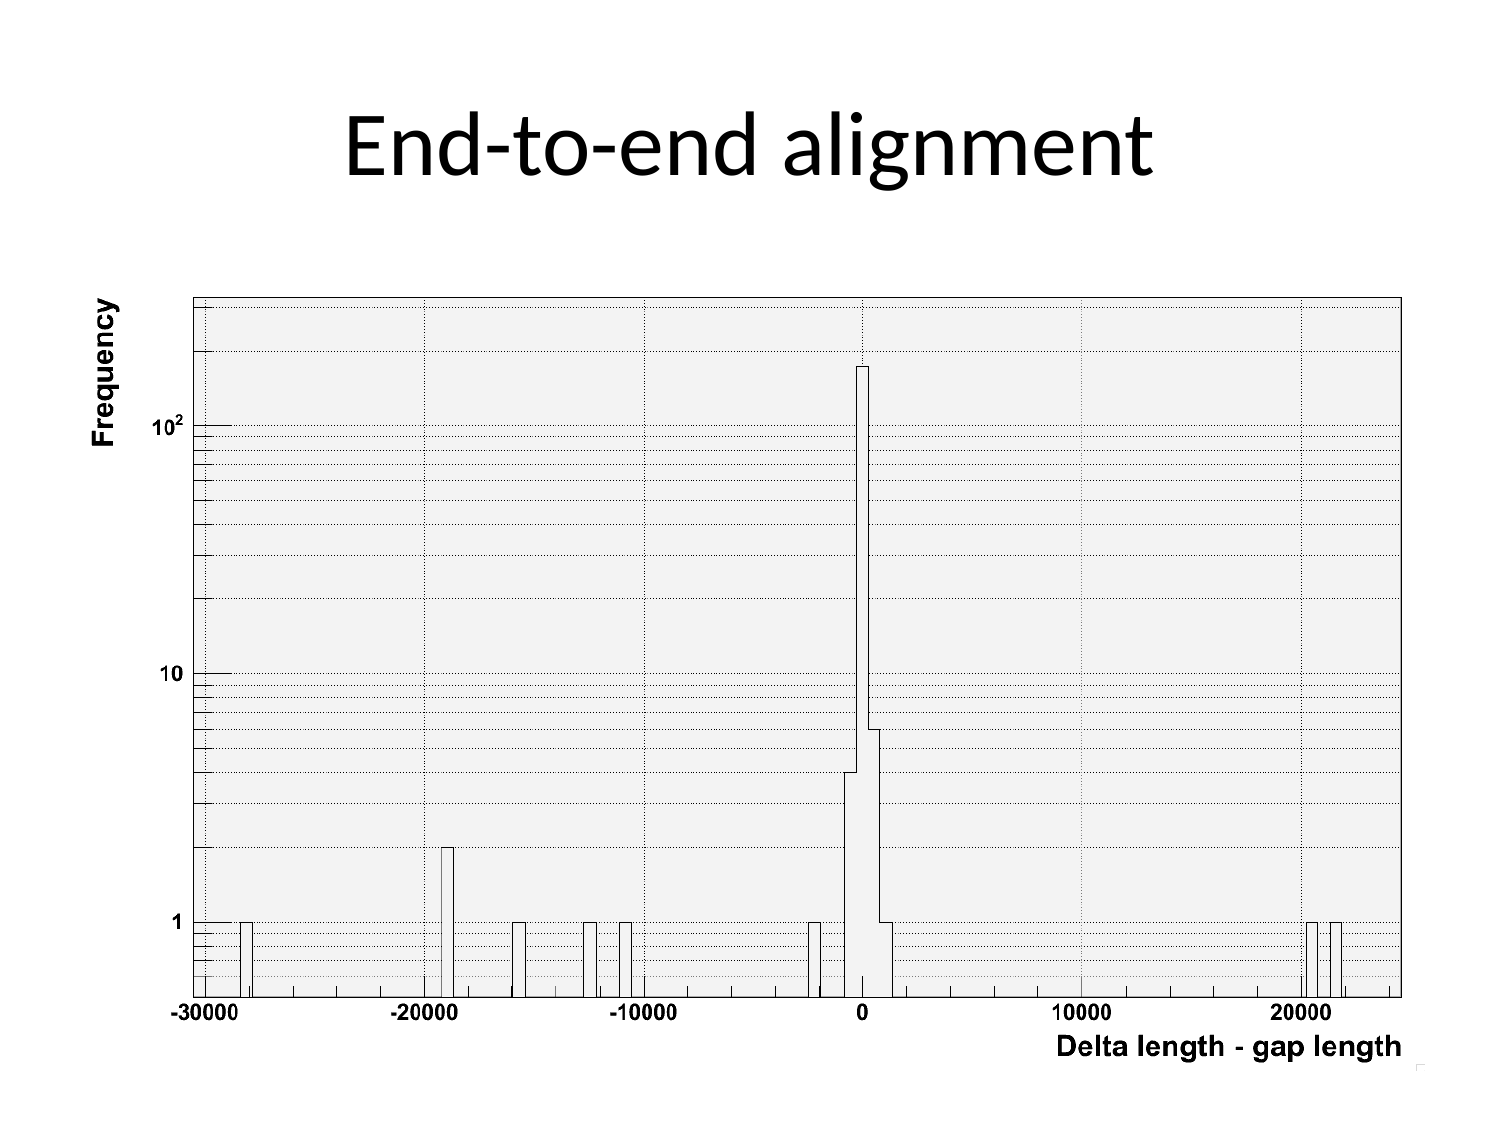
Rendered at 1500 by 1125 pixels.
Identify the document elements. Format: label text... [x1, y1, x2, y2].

picture [74, 288, 1426, 1071]
title End-to-end alignment [75, 45, 1425, 233]
